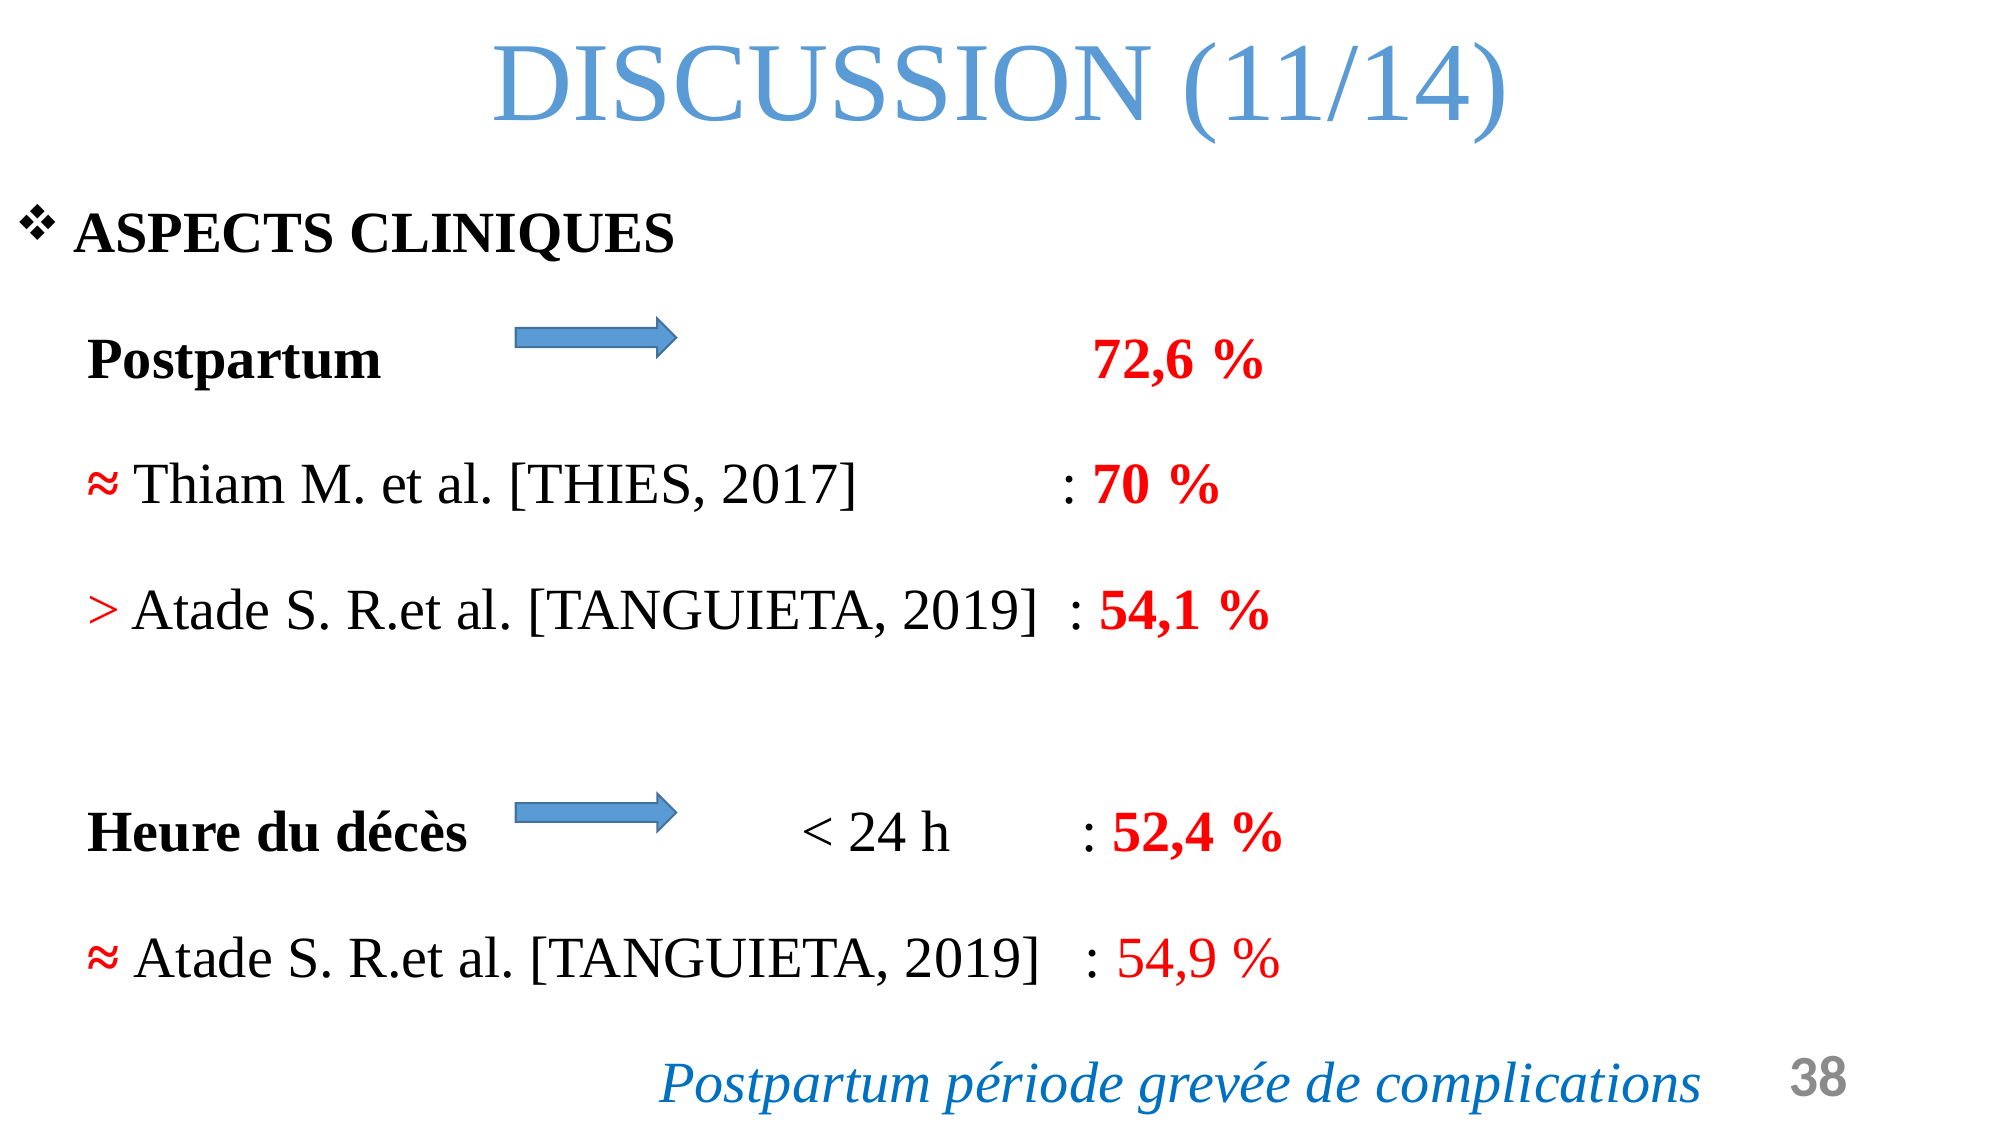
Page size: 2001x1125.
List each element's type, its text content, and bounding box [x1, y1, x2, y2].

text_box [514, 315, 678, 360]
text_box DISCUSSION (11/14) [475, 0, 1524, 150]
text_box [514, 791, 678, 834]
list ASPECTS CLINIQUES Postpartum 72,6 % ≈ Thiam M. et al. [THIES, 2017] : 70 % > Atade S. R.et al. [TANGUIETA, 2019] : 54,1 % Heure du décès < 24 h : 52,4 % ≈ Atade S. R.et al. [TANGUIETA, 2019] : 54,9 % Postpartum période grevée de complications [0, 151, 2000, 1125]
slide_number 38 [1412, 1042, 1863, 1103]
